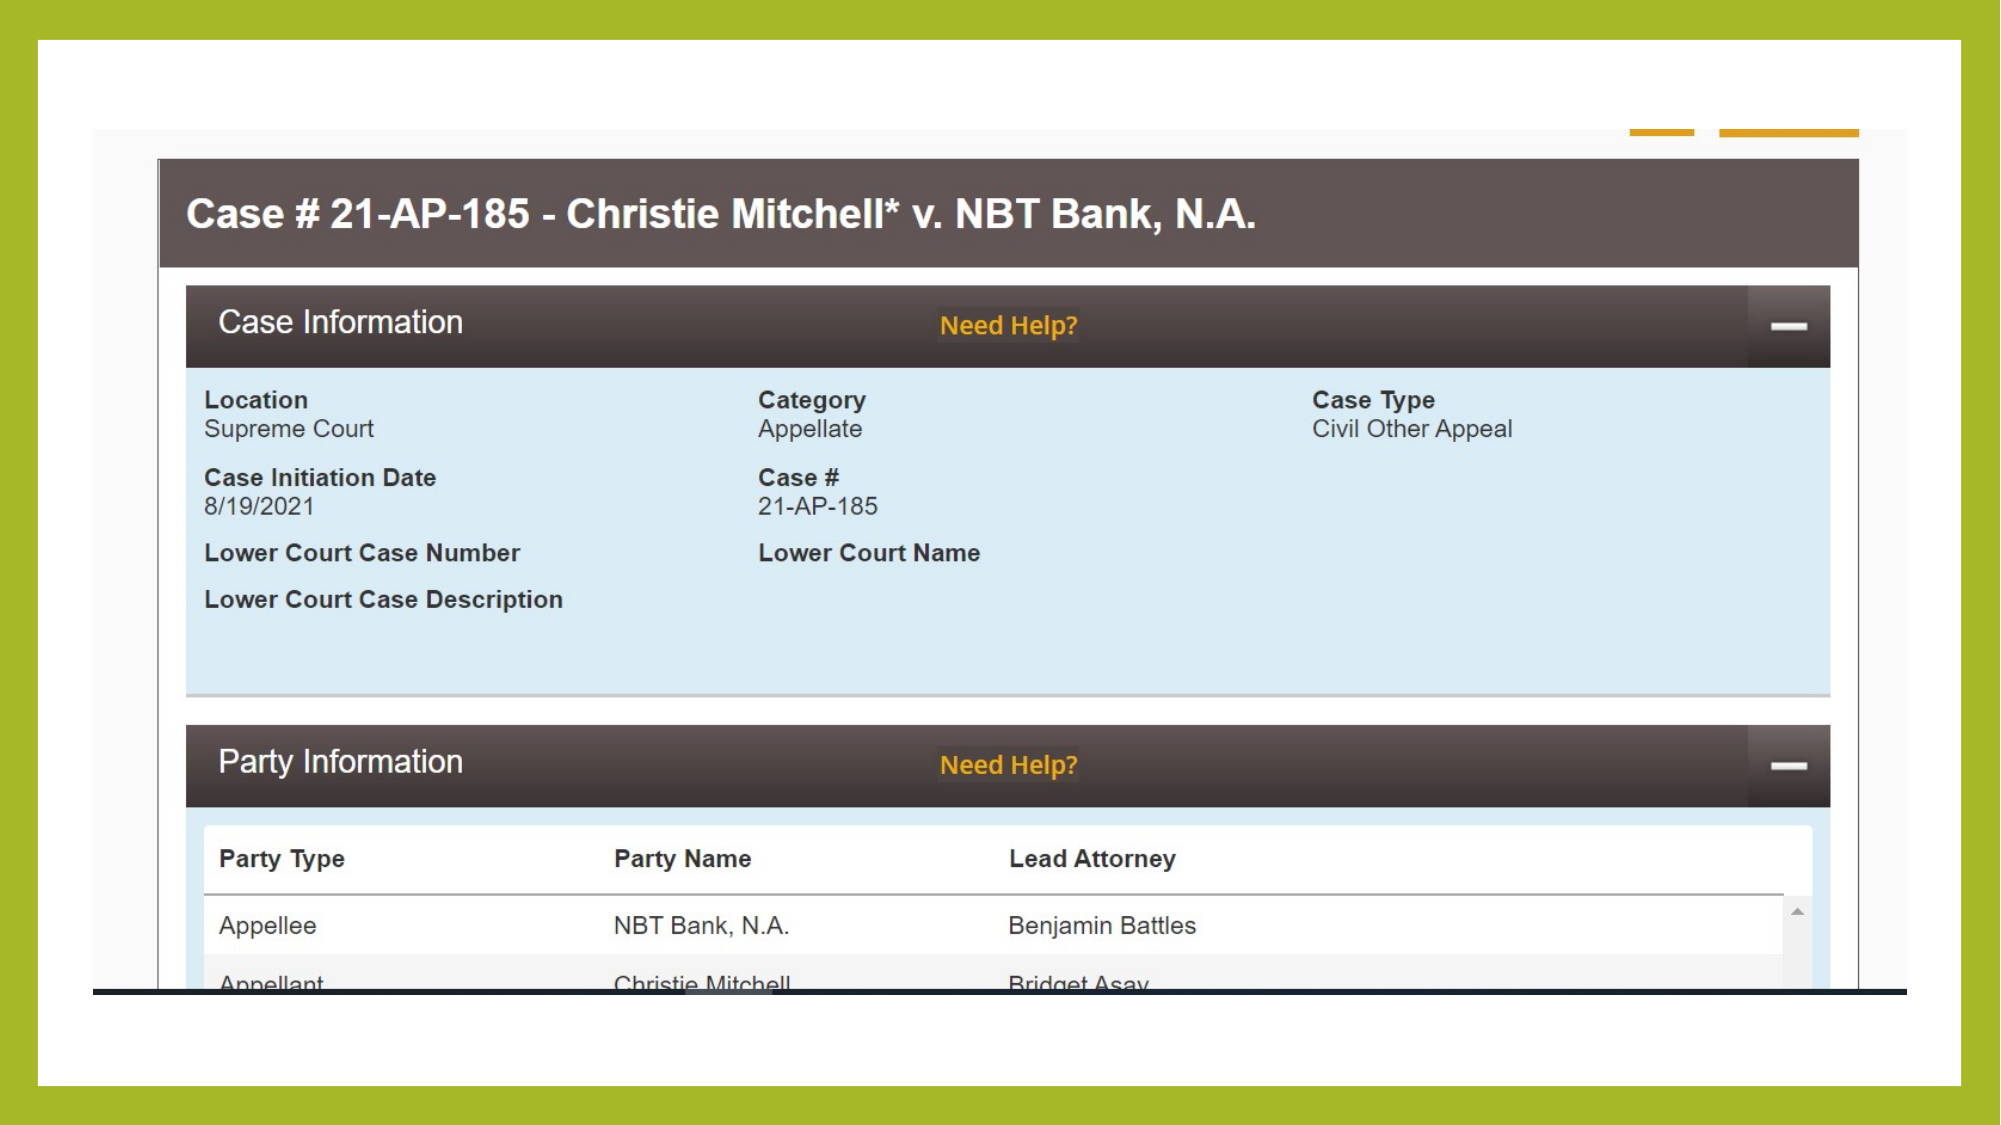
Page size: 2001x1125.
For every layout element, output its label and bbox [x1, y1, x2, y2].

picture [93, 129, 1907, 996]
